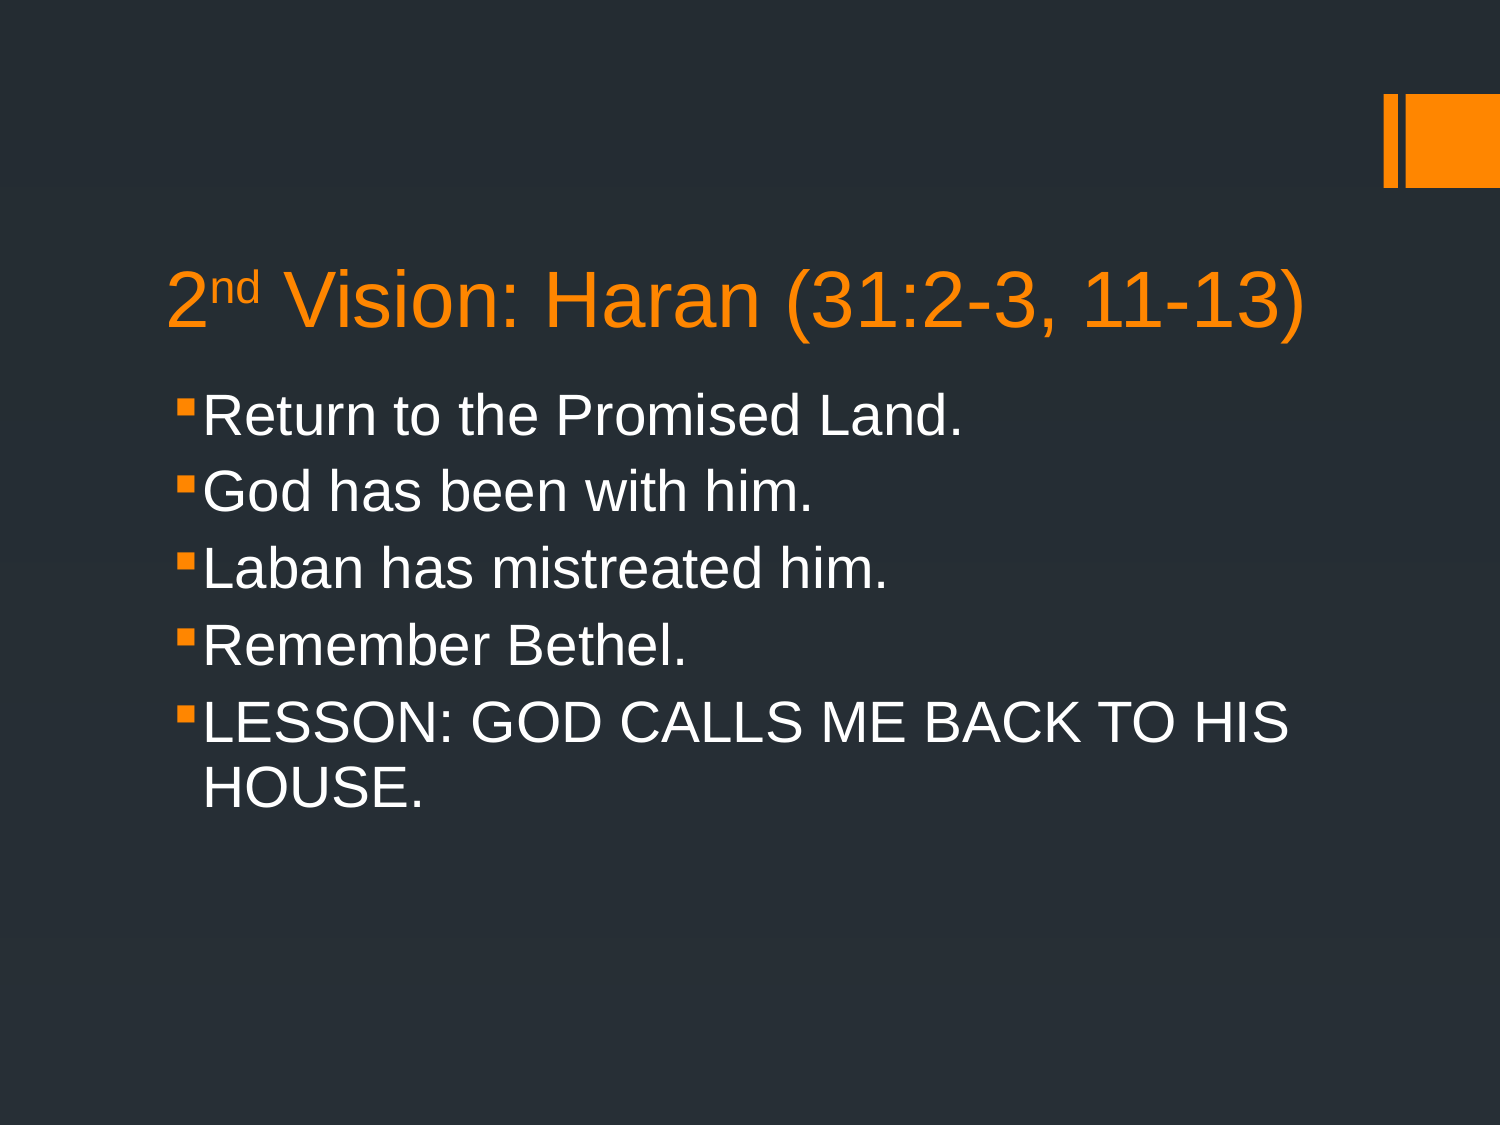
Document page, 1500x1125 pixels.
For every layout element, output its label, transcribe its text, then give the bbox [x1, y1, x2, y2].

list Return to the Promised Land. God has been with him. Laban has mistreated him. Remember Bethel. LESSON: GOD CALLS ME BACK TO HIS HOUSE. [150, 375, 1350, 1088]
title 2nd Vision: Haran (31:2-3, 11-13) [150, 162, 1350, 352]
